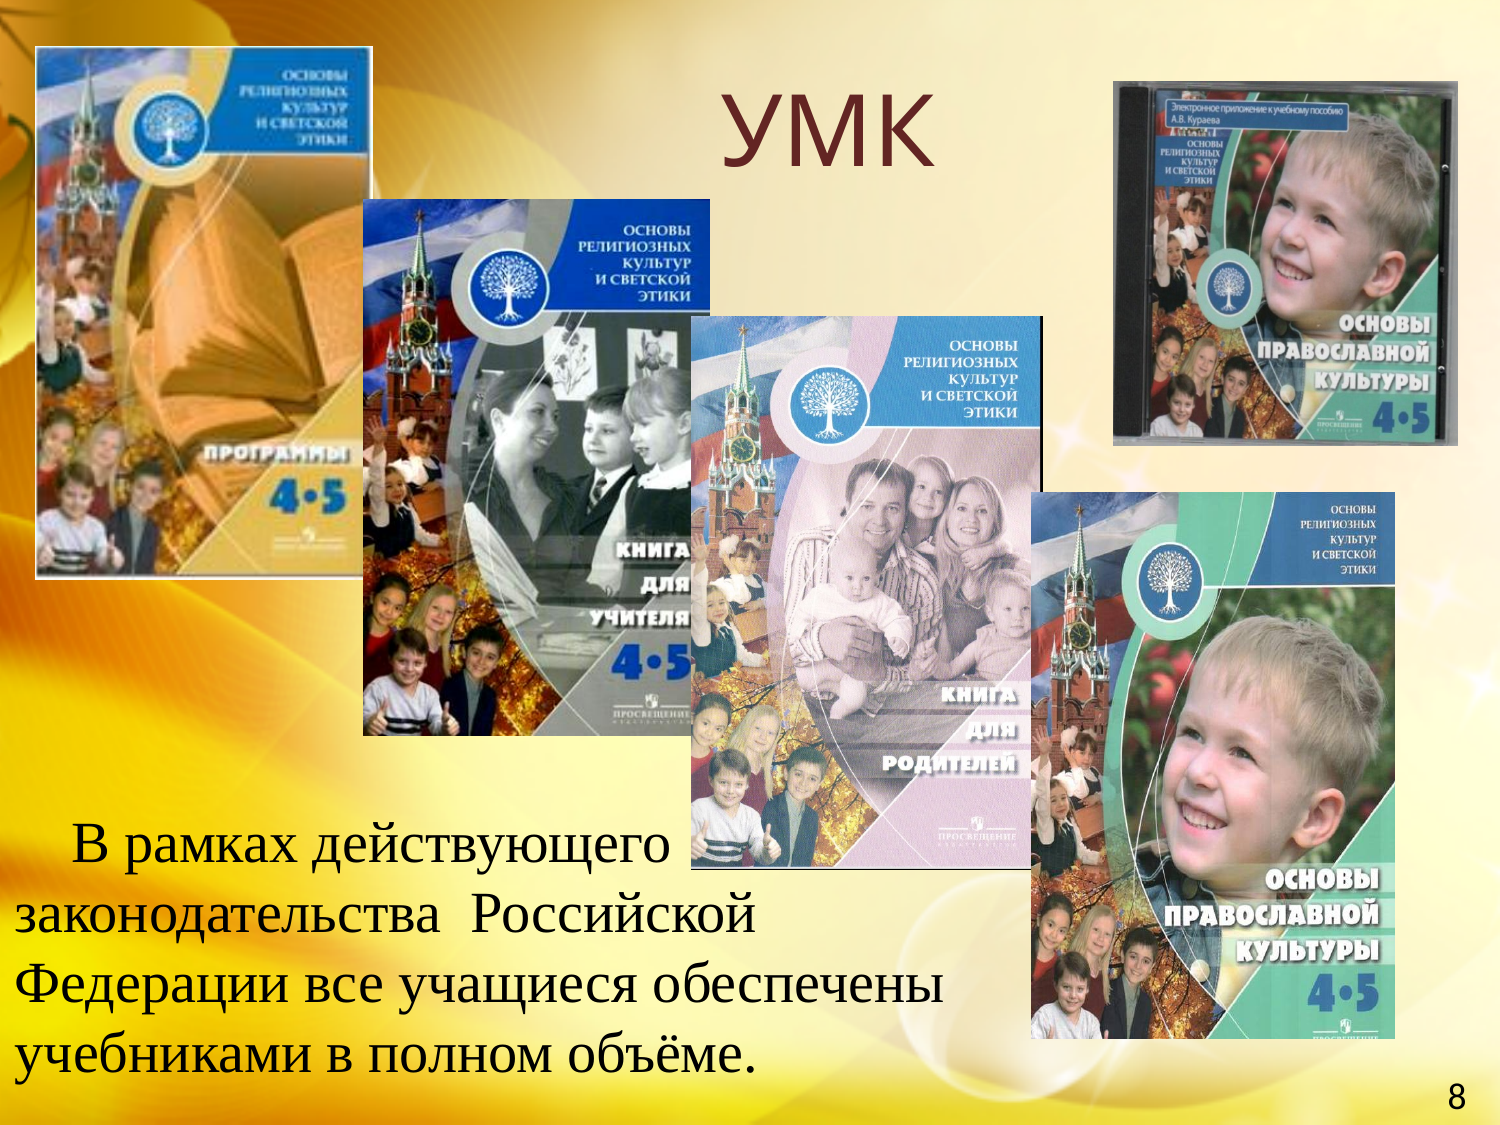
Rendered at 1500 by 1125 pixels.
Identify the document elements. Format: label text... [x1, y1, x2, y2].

text_box В рамках действующего законодательства Российской Федерации все учащиеся обеспечены учебниками в полном объёме. [0, 796, 985, 1092]
picture [0, 0, 1500, 1125]
text_box 8 [1432, 1064, 1482, 1125]
text_box УМК [705, 58, 950, 194]
